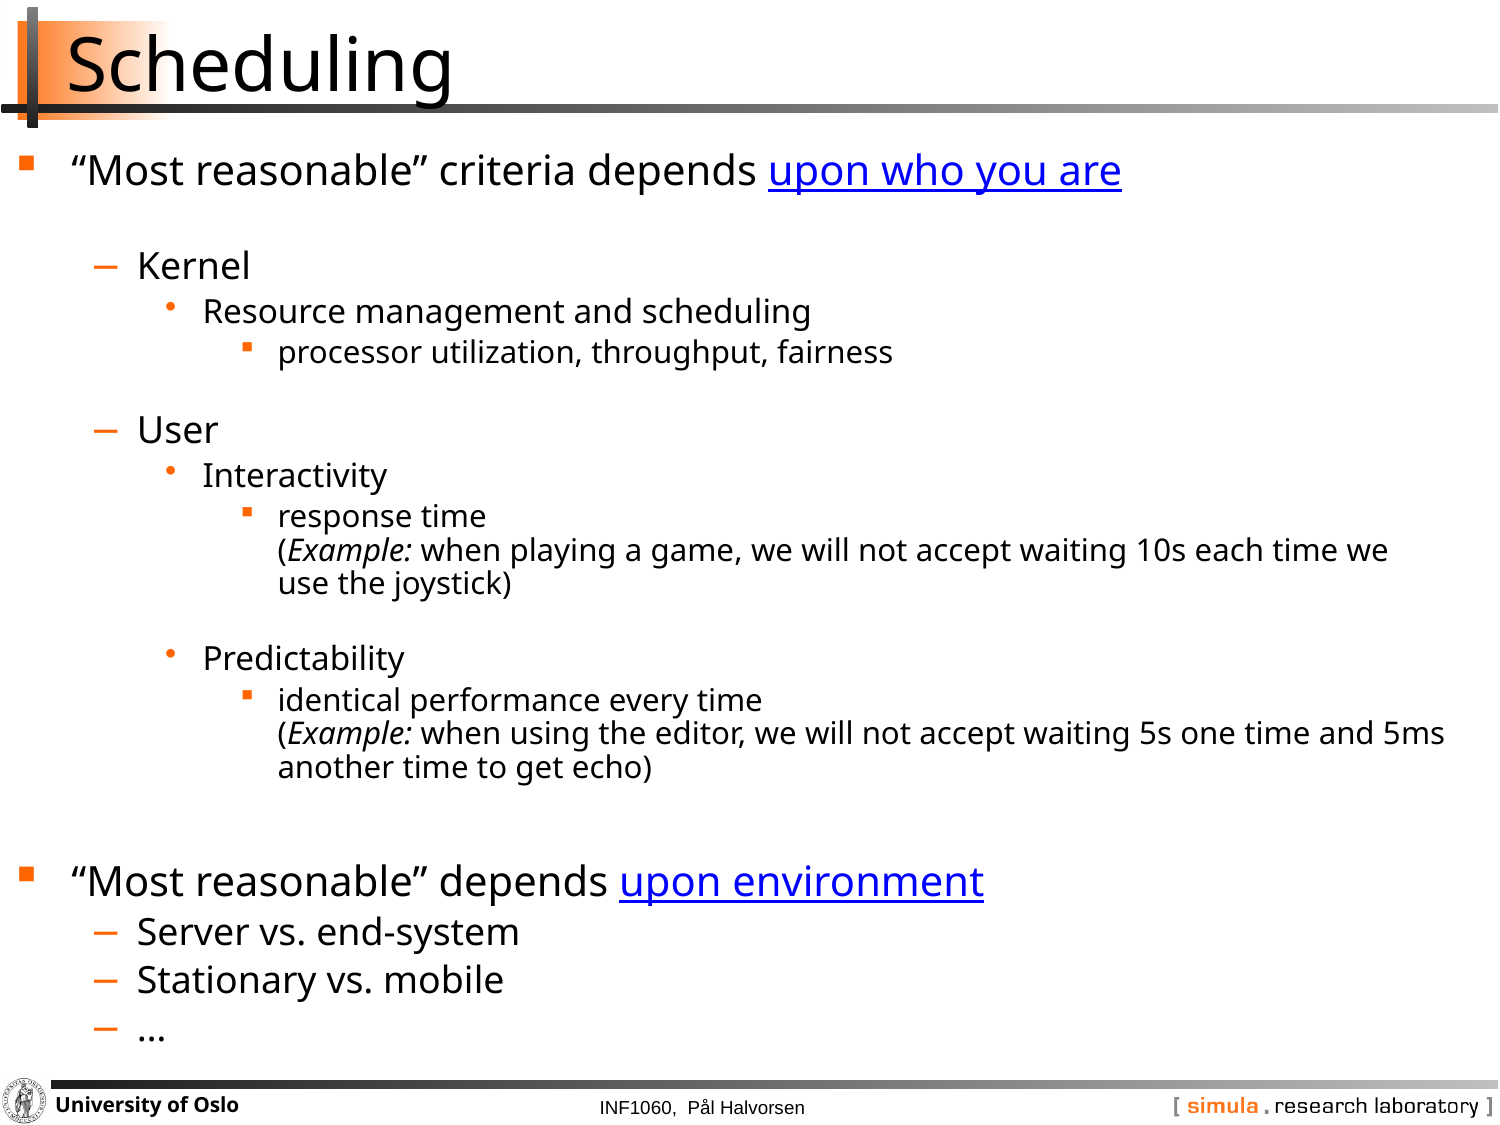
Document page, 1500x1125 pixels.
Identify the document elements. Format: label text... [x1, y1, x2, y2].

picture [1171, 1093, 1495, 1121]
picture [2, 1078, 49, 1124]
list “Most reasonable” criteria depends upon who you are Kernel Resource management and scheduling processor utilization, throughput, fairness User Interactivity response time (Example: when playing a game, we will not accept waiting 10s each time we use the joystick) Predictability identical performance every time (Example: when using the editor, we will not accept waiting 5s one time and 5ms another time to get echo) “Most reasonable” depends upon environment Server vs. end-system Stationary vs. mobile … [0, 142, 1500, 1069]
title Scheduling [51, 20, 1495, 113]
